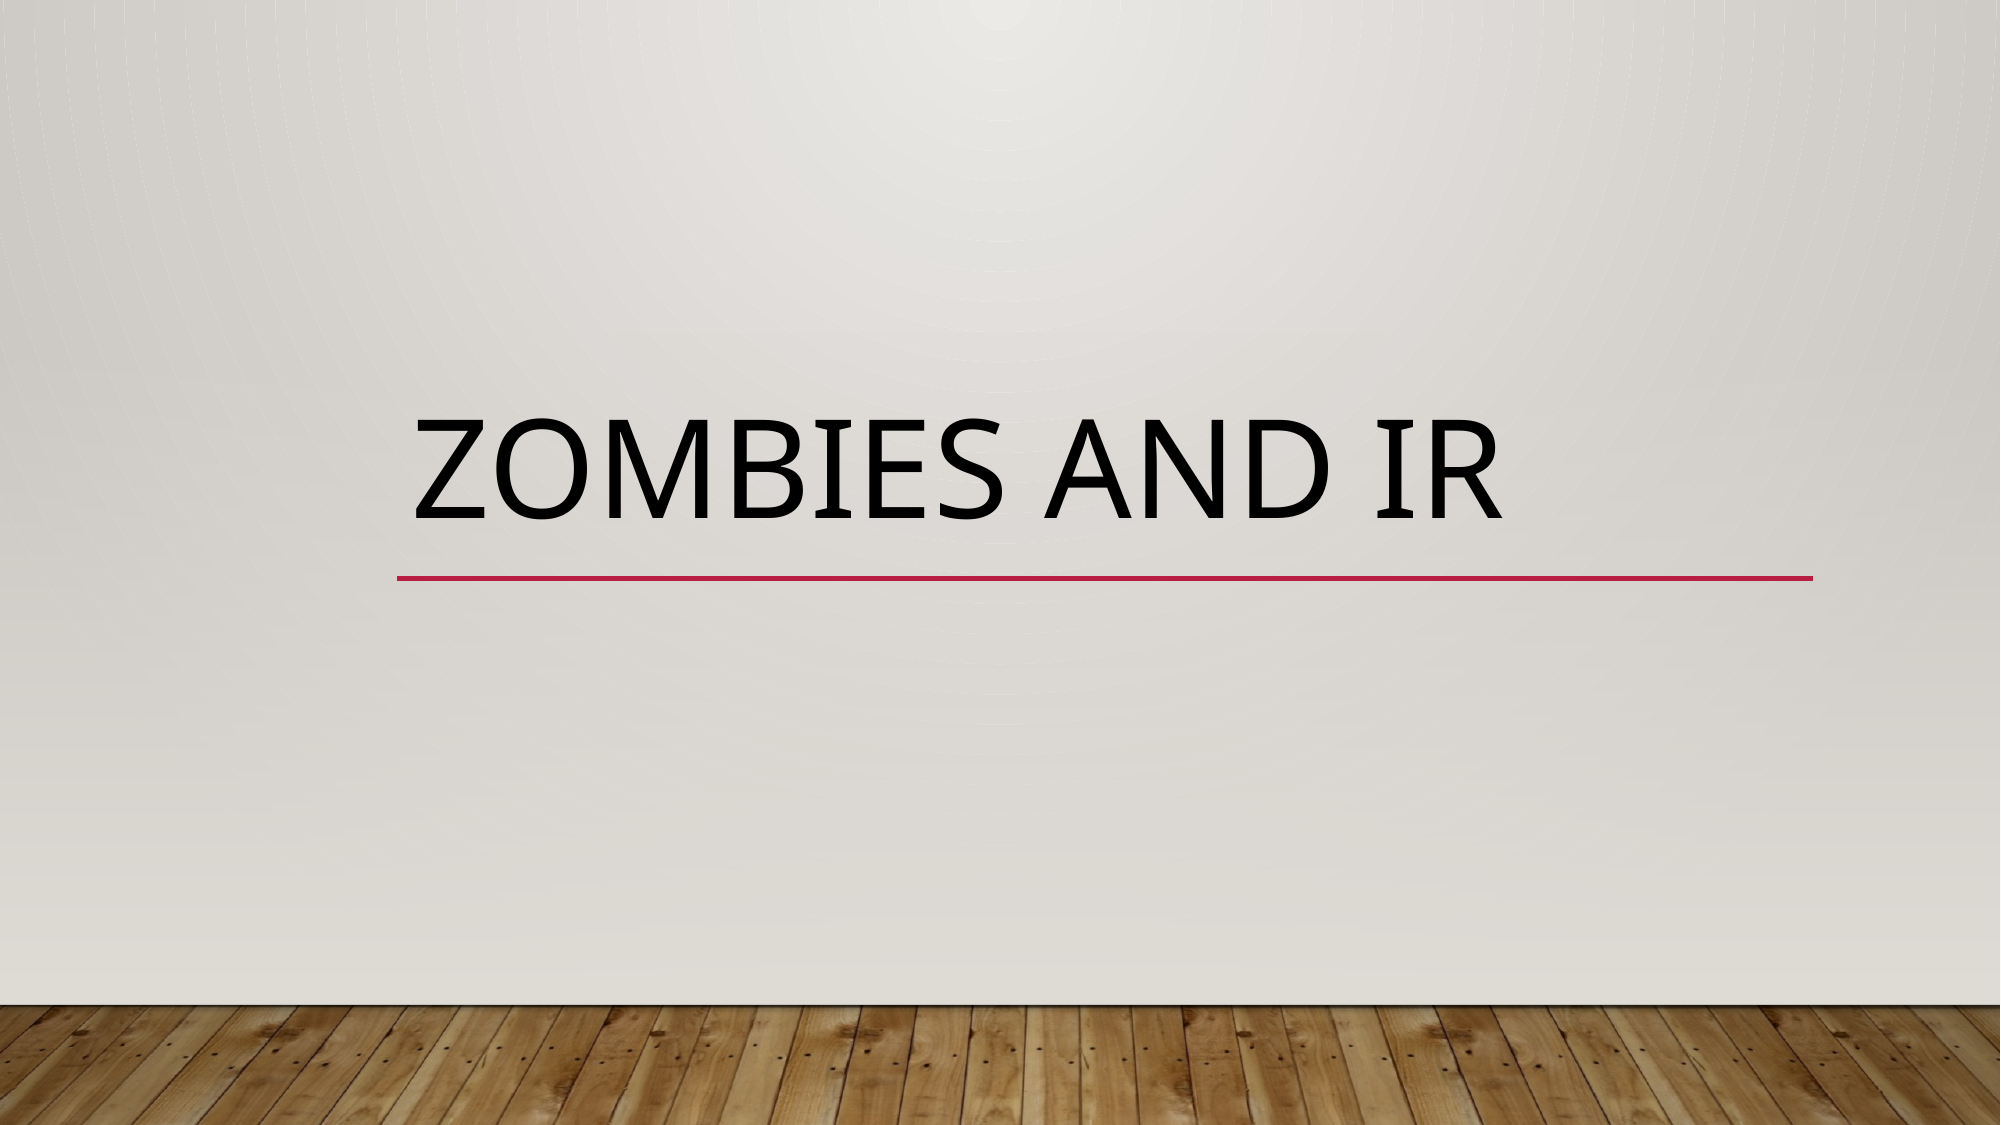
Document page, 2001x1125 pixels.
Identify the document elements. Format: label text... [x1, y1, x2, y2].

title Zombies and Ir [396, 131, 1814, 549]
picture [0, 1005, 2000, 1125]
